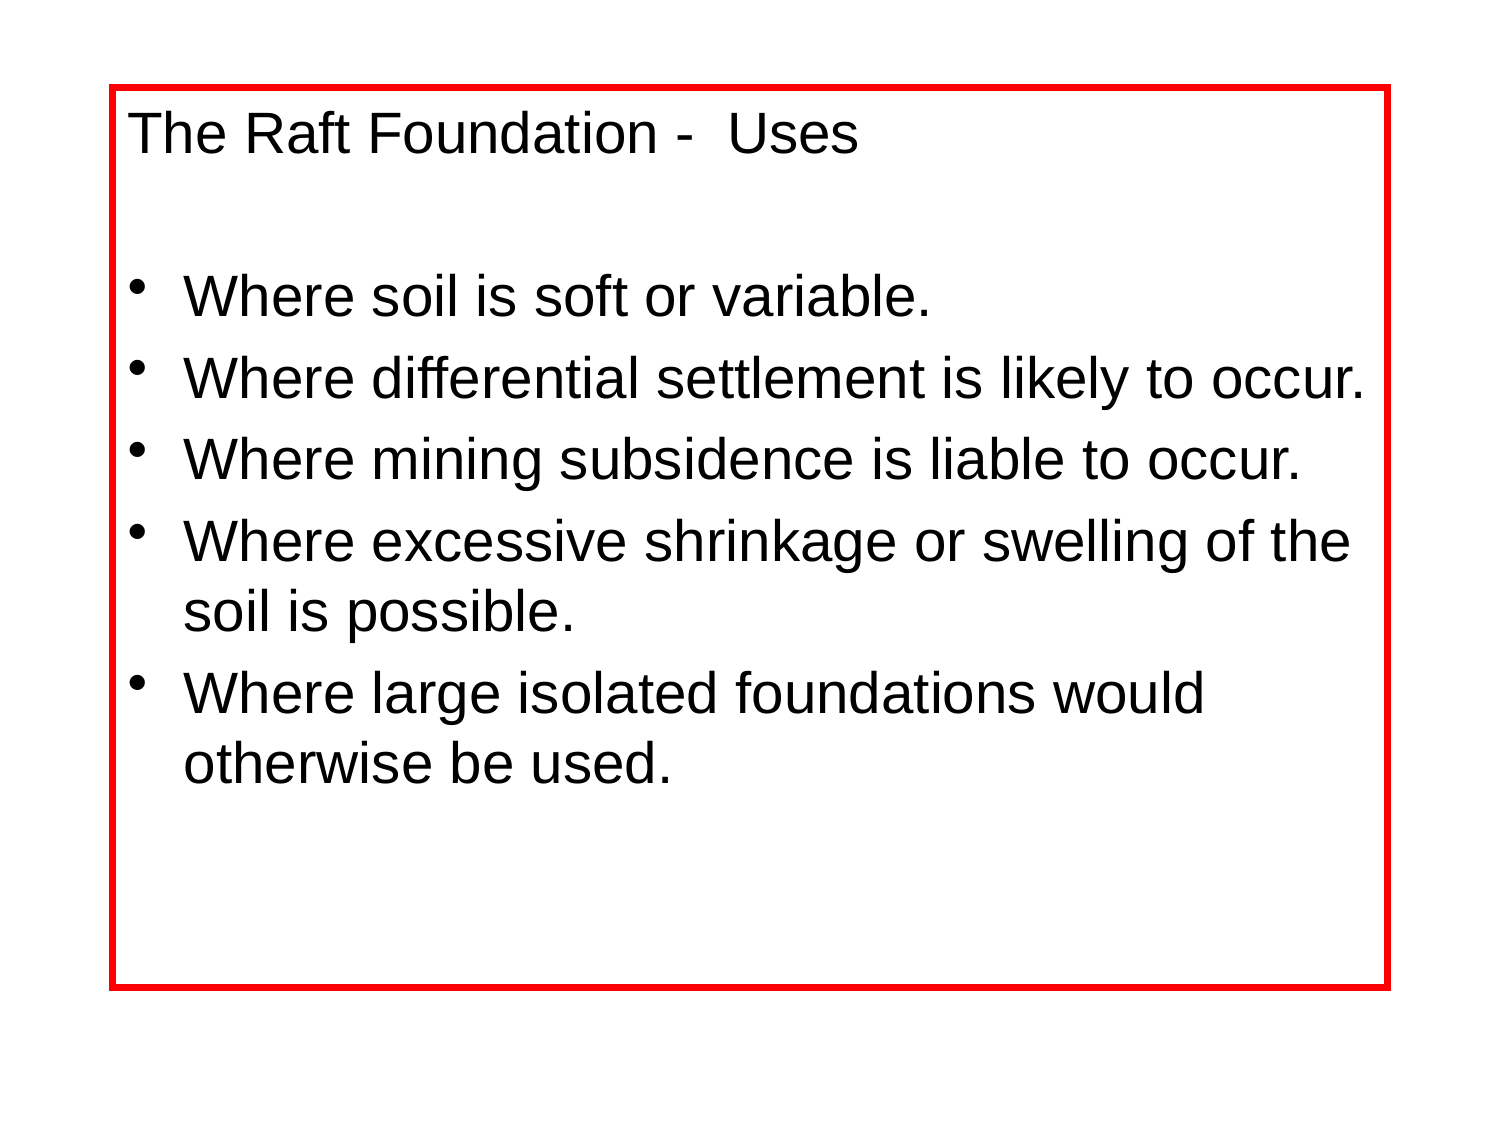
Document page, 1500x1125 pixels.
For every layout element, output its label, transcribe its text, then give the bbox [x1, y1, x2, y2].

list The Raft Foundation - Uses Where soil is soft or variable. Where differential settlement is likely to occur. Where mining subsidence is liable to occur. Where excessive shrinkage or swelling of the soil is possible. Where large isolated foundations would otherwise be used. [112, 87, 1388, 988]
